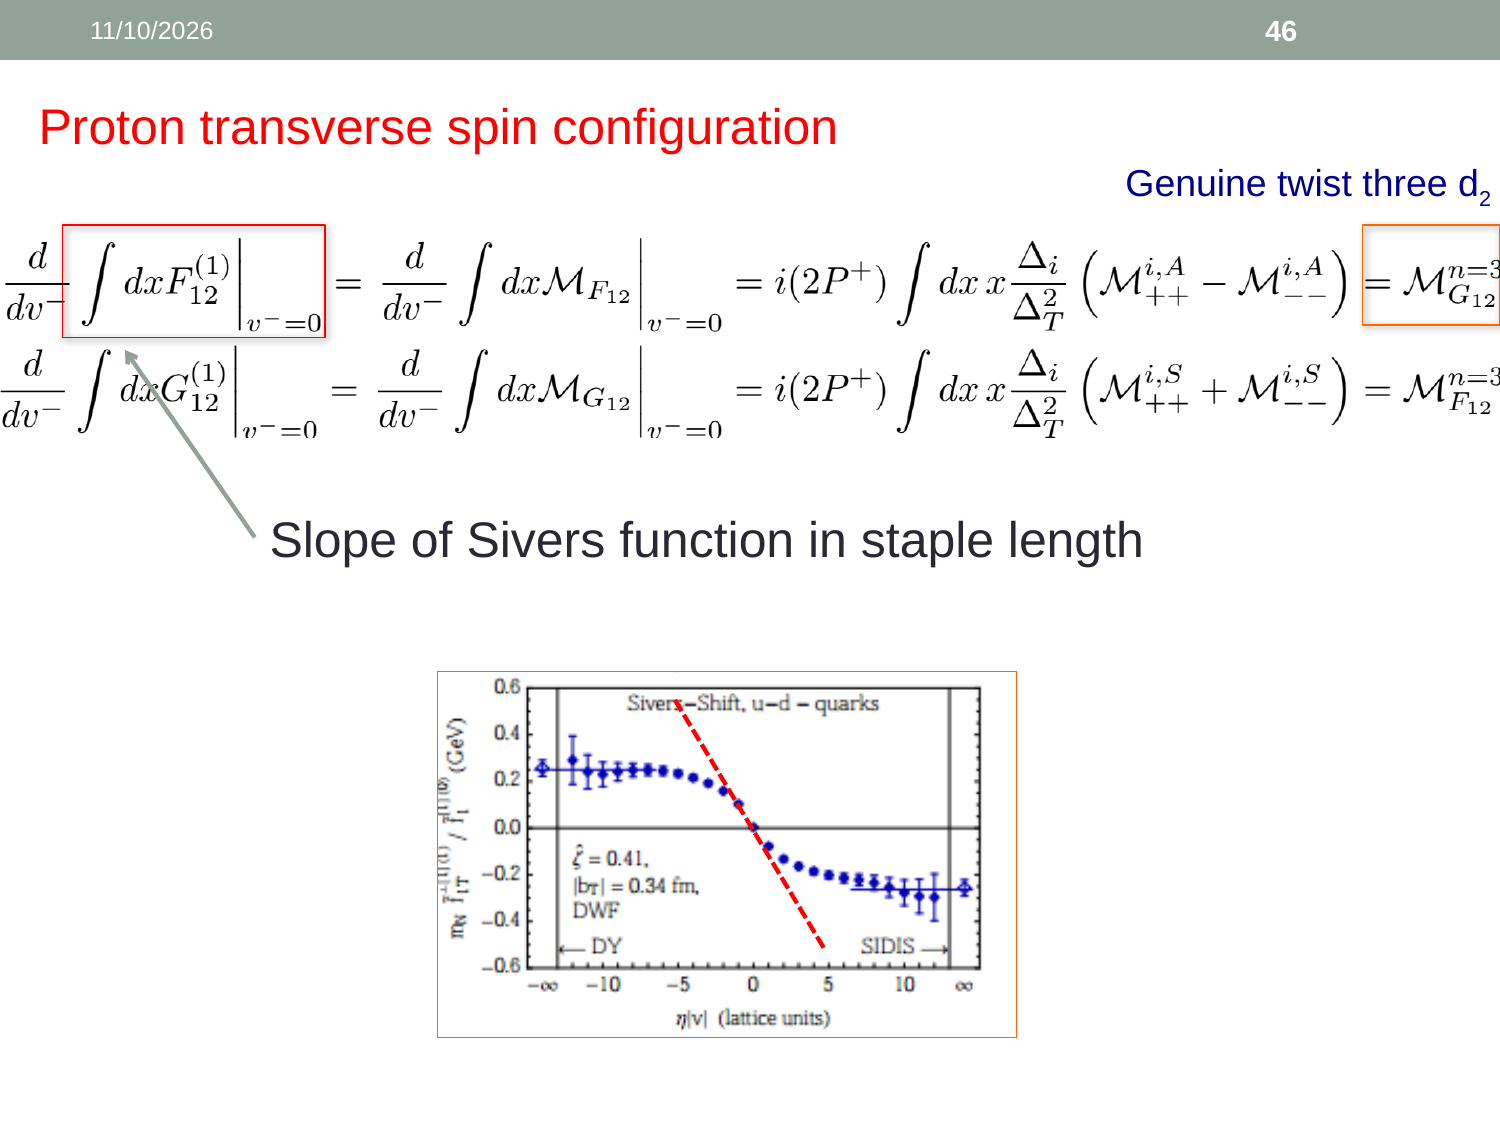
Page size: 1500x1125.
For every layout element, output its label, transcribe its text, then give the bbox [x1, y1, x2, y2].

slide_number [75, 3, 550, 57]
text_box Slope of Sivers function in staple length [254, 499, 1160, 575]
picture [437, 671, 1017, 1038]
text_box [674, 699, 826, 951]
picture [0, 237, 1500, 438]
text_box Genuine twist three d2 [1110, 151, 1500, 218]
text_box [62, 224, 326, 234]
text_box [124, 349, 251, 539]
slide_number 46 [1250, 3, 1425, 57]
text_box [1362, 224, 1500, 234]
text_box Proton transverse spin configuration [23, 87, 854, 163]
